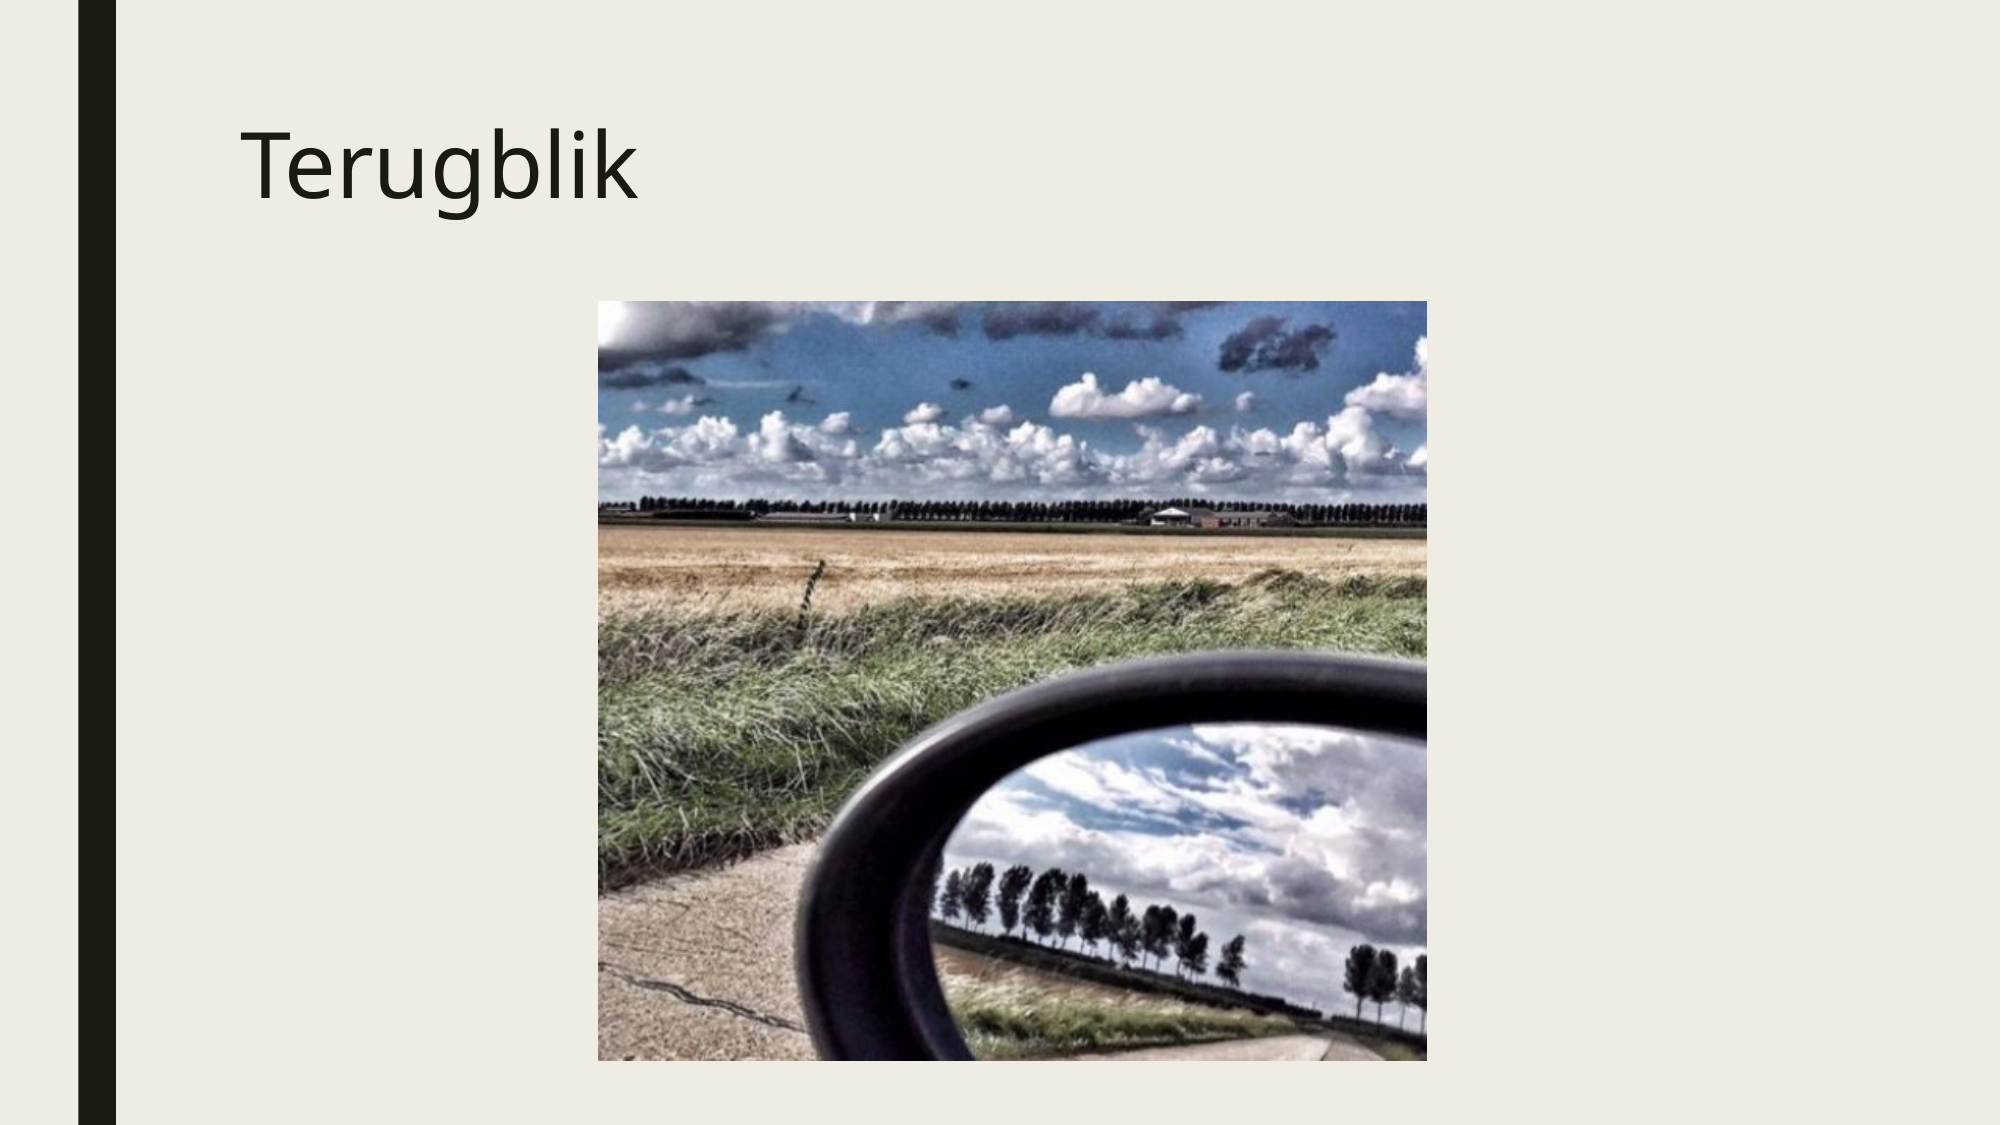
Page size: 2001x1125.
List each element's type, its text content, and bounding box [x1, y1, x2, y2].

picture [598, 301, 1427, 1061]
title Terugblik [225, 112, 1800, 357]
